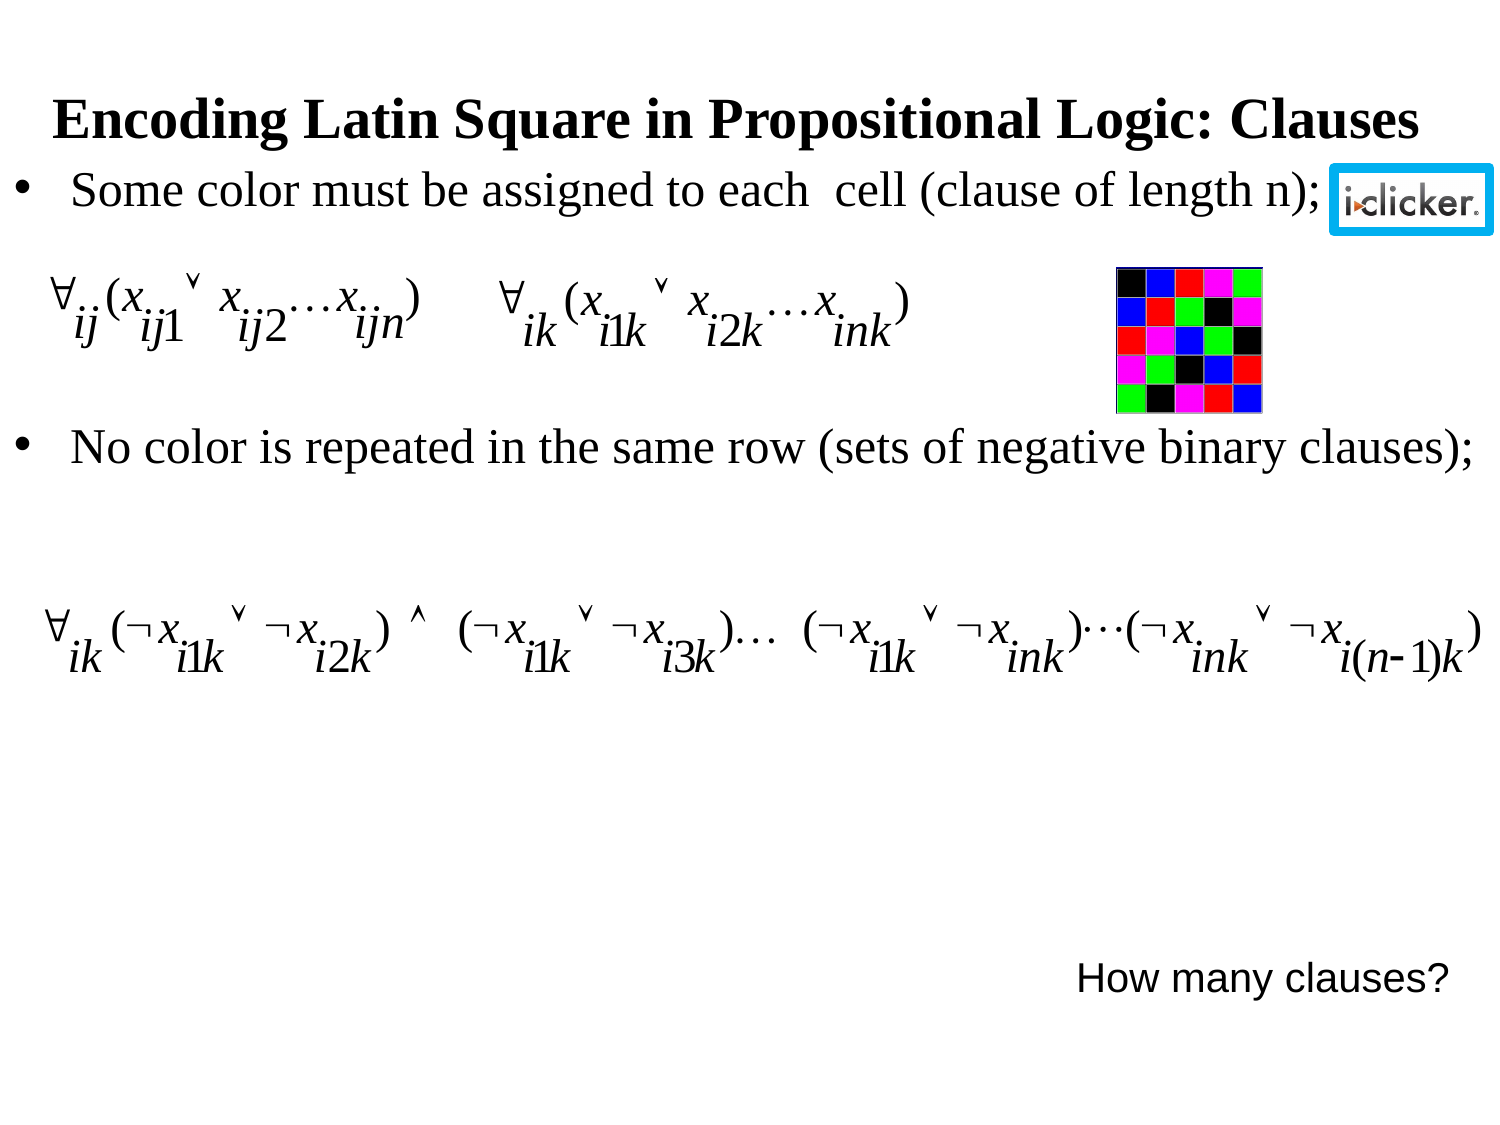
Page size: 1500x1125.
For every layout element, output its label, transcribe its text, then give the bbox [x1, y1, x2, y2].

picture [1115, 266, 1263, 415]
picture [1340, 174, 1484, 226]
text_box How many clauses? [1061, 943, 1474, 1092]
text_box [35, 605, 1486, 688]
list Some color must be assigned to each cell (clause of length n); No color is repeated in the same row (sets of negative binary clauses); [0, 149, 1500, 953]
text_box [489, 277, 912, 351]
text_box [41, 273, 424, 356]
title Encoding Latin Square in Propositional Logic: Clauses [37, 46, 1500, 149]
